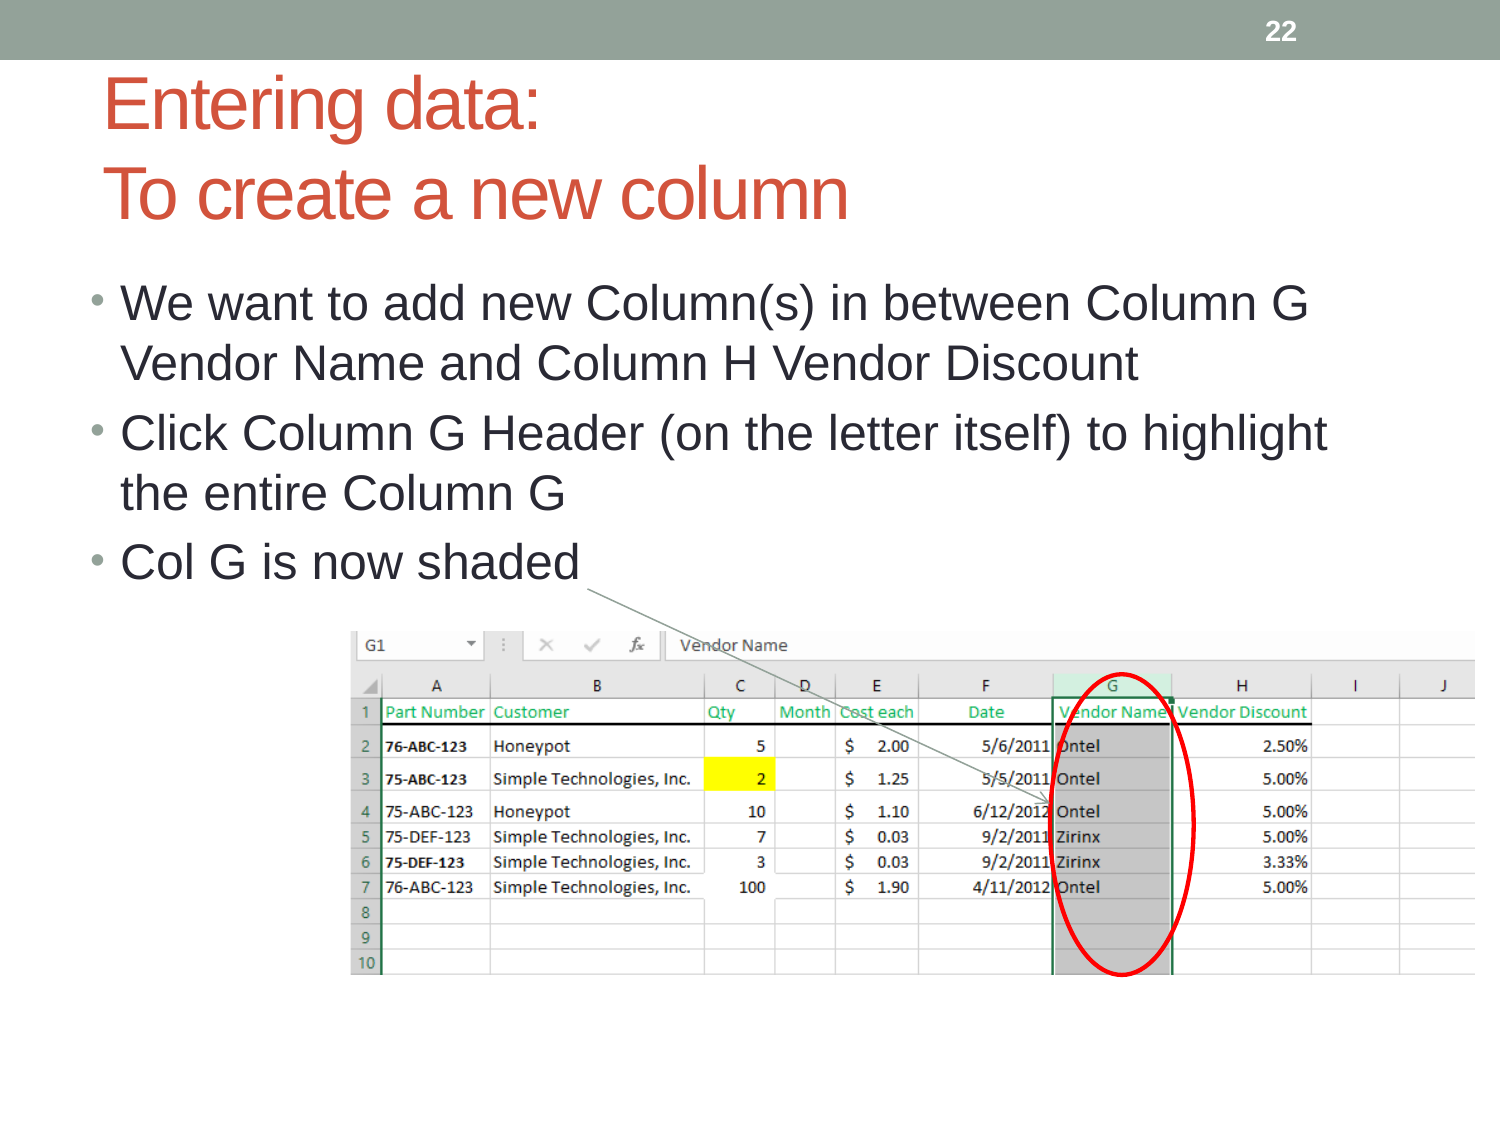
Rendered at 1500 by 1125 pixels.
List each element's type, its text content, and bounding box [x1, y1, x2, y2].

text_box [587, 588, 1051, 804]
title Entering data: To create a new column [87, 44, 1438, 245]
slide_number 22 [1250, 3, 1425, 57]
picture [350, 631, 1476, 976]
list We want to add new Column(s) in between Column G Vendor Name and Column H Vendor Discount Click Column G Header (on the letter itself) to highlight the entire Column G Col G is now shaded [75, 262, 1425, 713]
